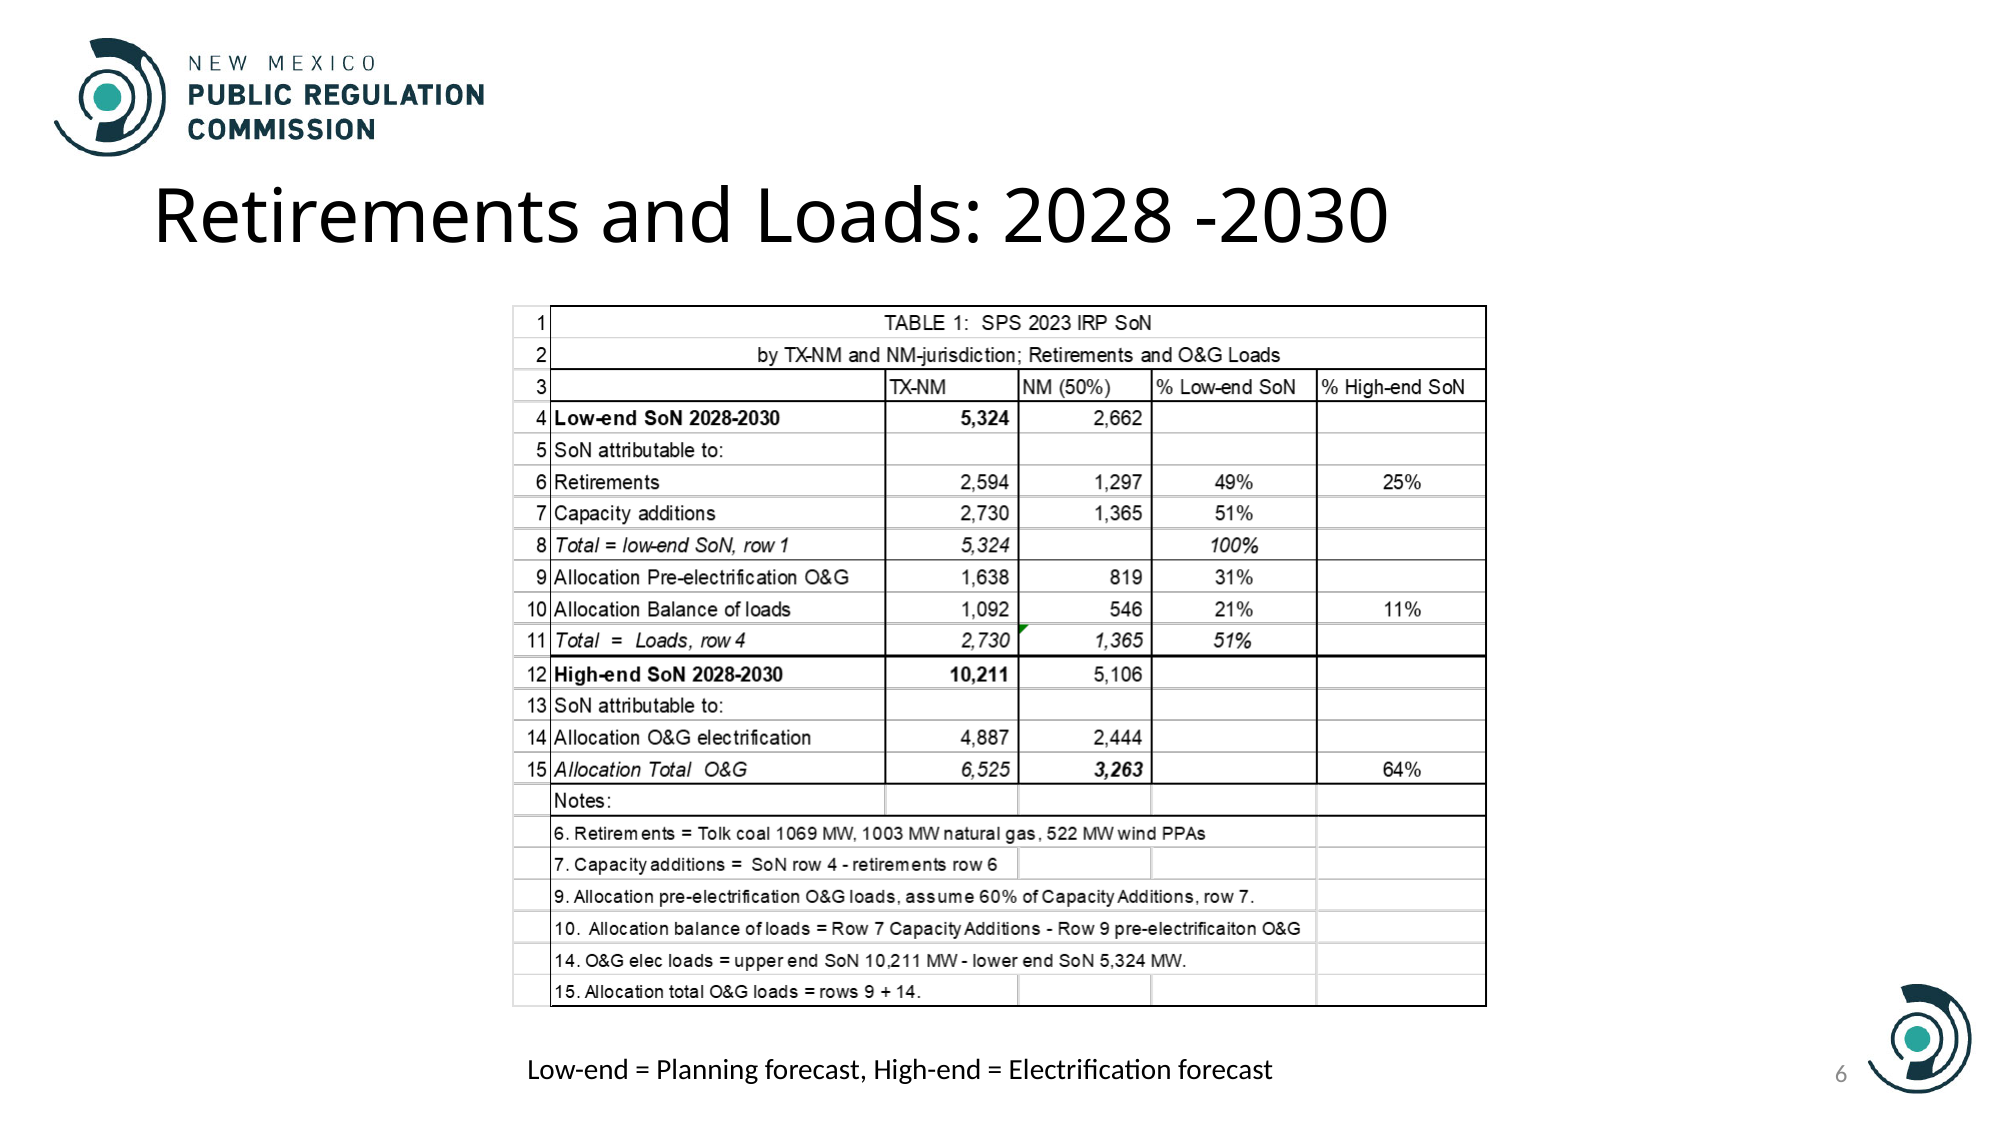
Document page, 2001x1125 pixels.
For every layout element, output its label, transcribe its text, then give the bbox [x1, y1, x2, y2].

slide_number 6 [1412, 1042, 1863, 1103]
text_box Low-end = Planning forecast, High-end = Electrification forecast [512, 1042, 1547, 1093]
picture [53, 37, 484, 157]
picture [1867, 983, 1977, 1094]
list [512, 305, 1488, 1008]
title Retirements and Loads: 2028 -2030 [137, 59, 1863, 278]
